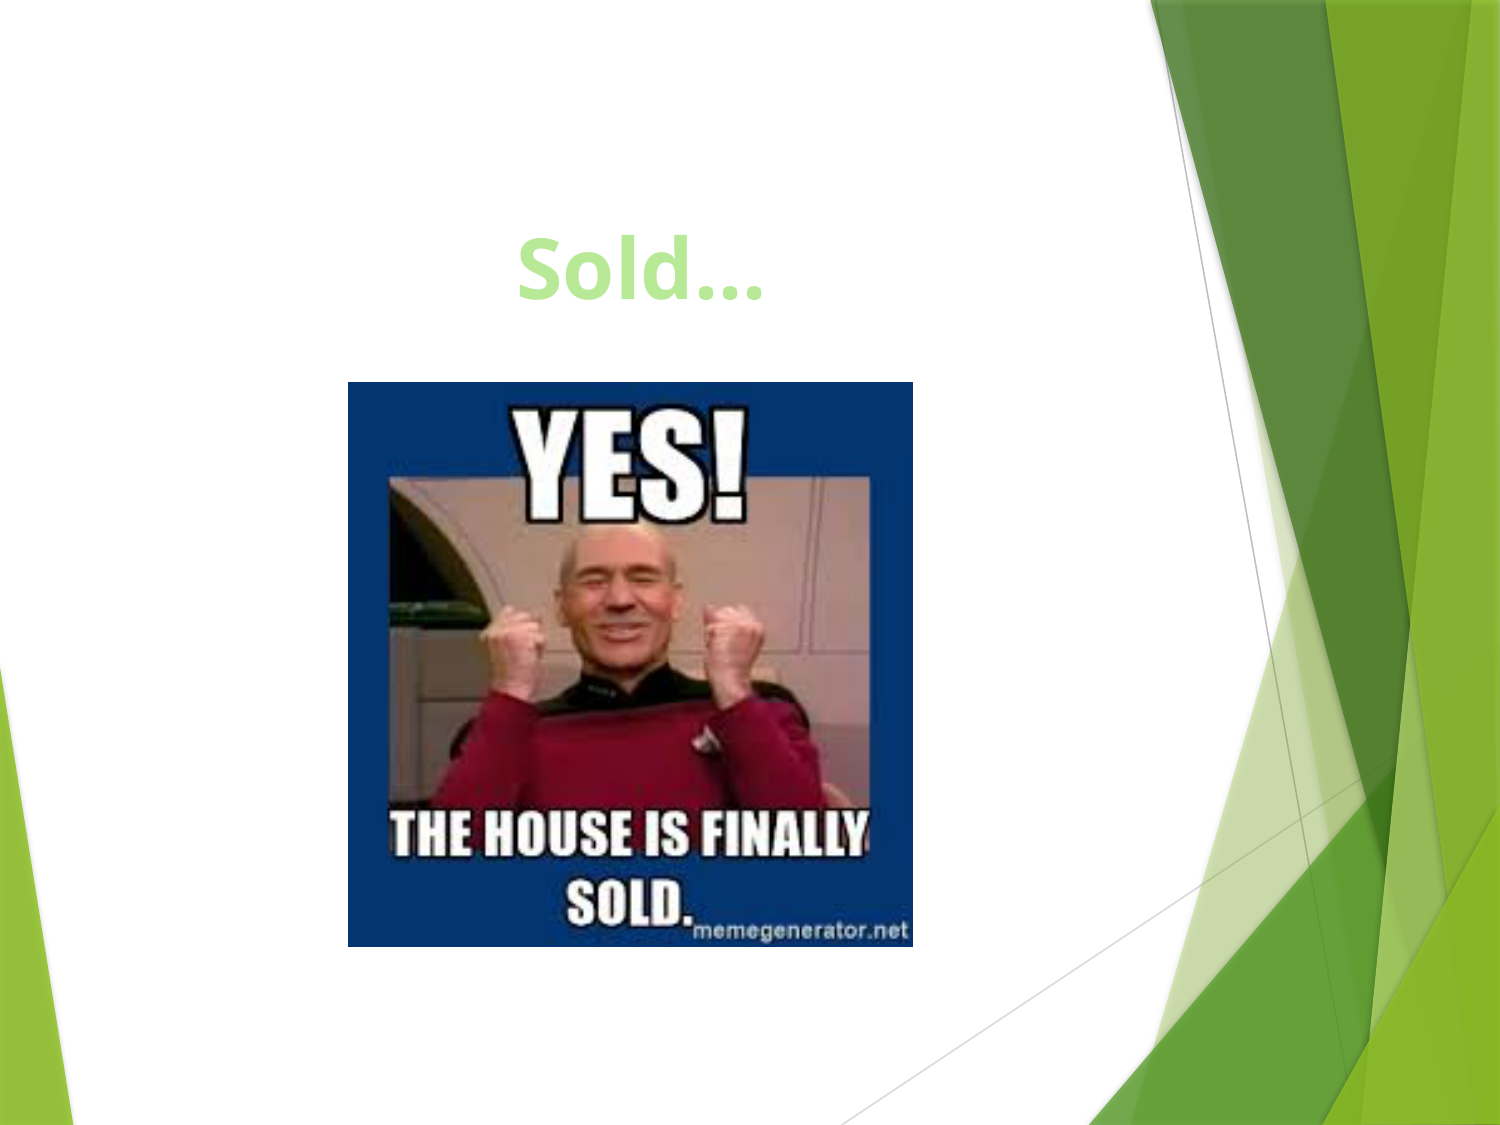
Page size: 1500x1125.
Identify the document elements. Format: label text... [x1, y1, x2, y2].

picture [347, 382, 913, 948]
text_box Sold… [291, 207, 992, 324]
